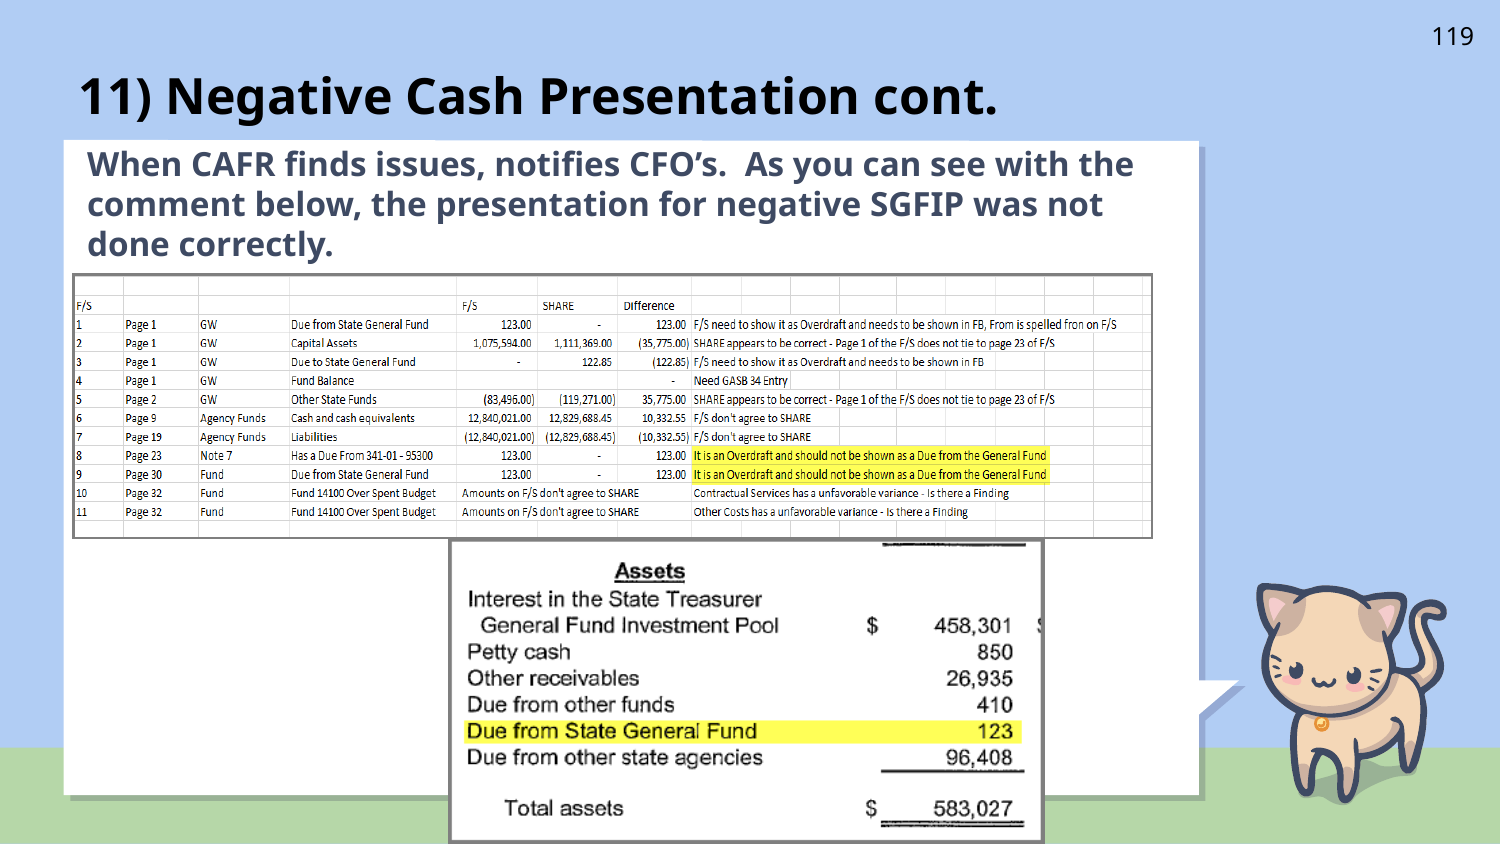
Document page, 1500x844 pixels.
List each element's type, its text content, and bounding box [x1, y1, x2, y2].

list When CAFR finds issues, notifies CFO’s. As you can see with the comment below, the presentation for negative SGFIP was not done correctly. [72, 128, 1200, 294]
title 11) Negative Cash Presentation cont. [63, 0, 1200, 140]
slide_number 119 [1399, 5, 1490, 70]
picture [71, 272, 1153, 844]
